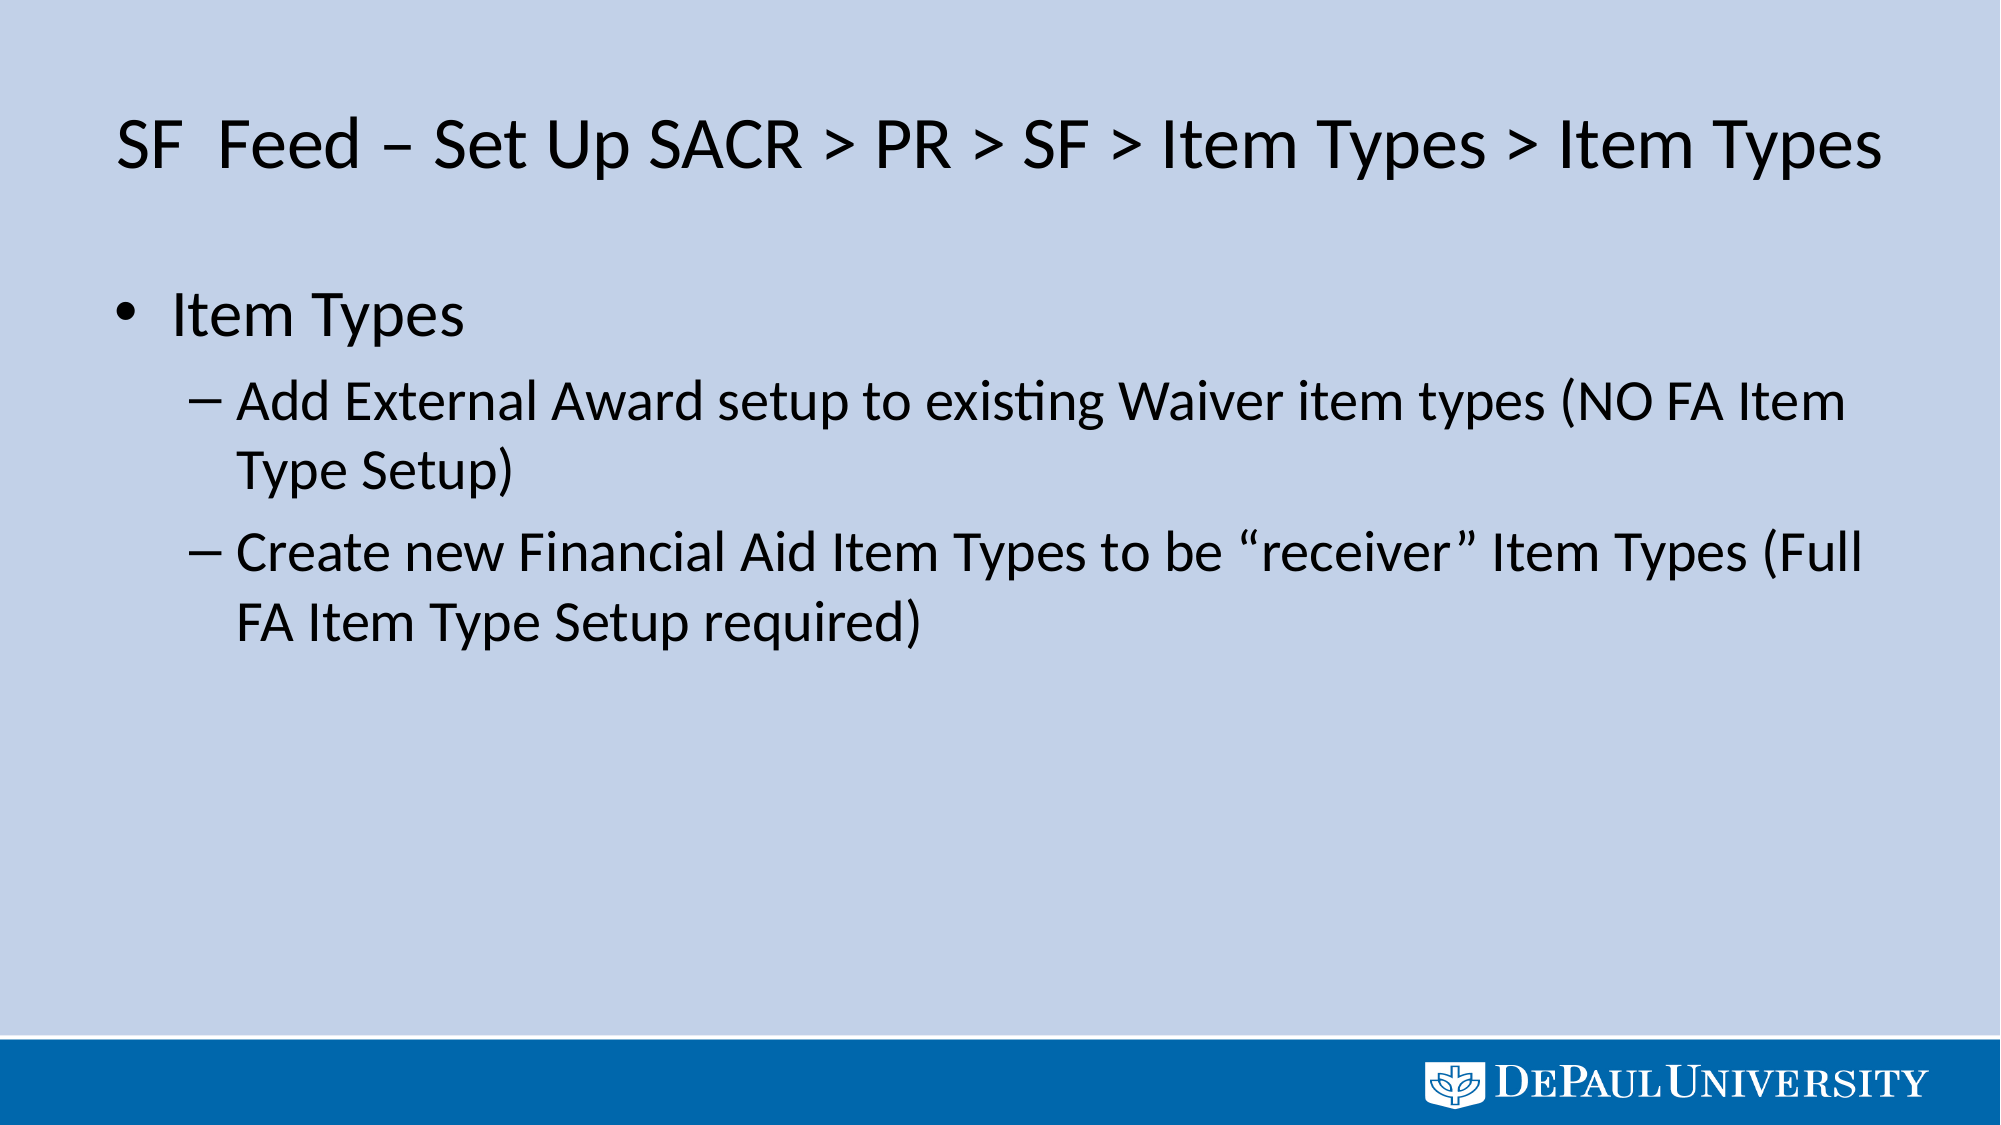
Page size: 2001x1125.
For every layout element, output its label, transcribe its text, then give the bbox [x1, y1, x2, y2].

picture [0, 0, 2000, 1125]
list Item Types Add External Award setup to existing Waiver item types (NO FA Item Type Setup) Create new Financial Aid Item Types to be “receiver” Item Types (Full FA Item Type Setup required) [99, 262, 1900, 1005]
title SF Feed – Set Up SACR > PR > SF > Item Types > Item Types [99, 45, 1900, 233]
